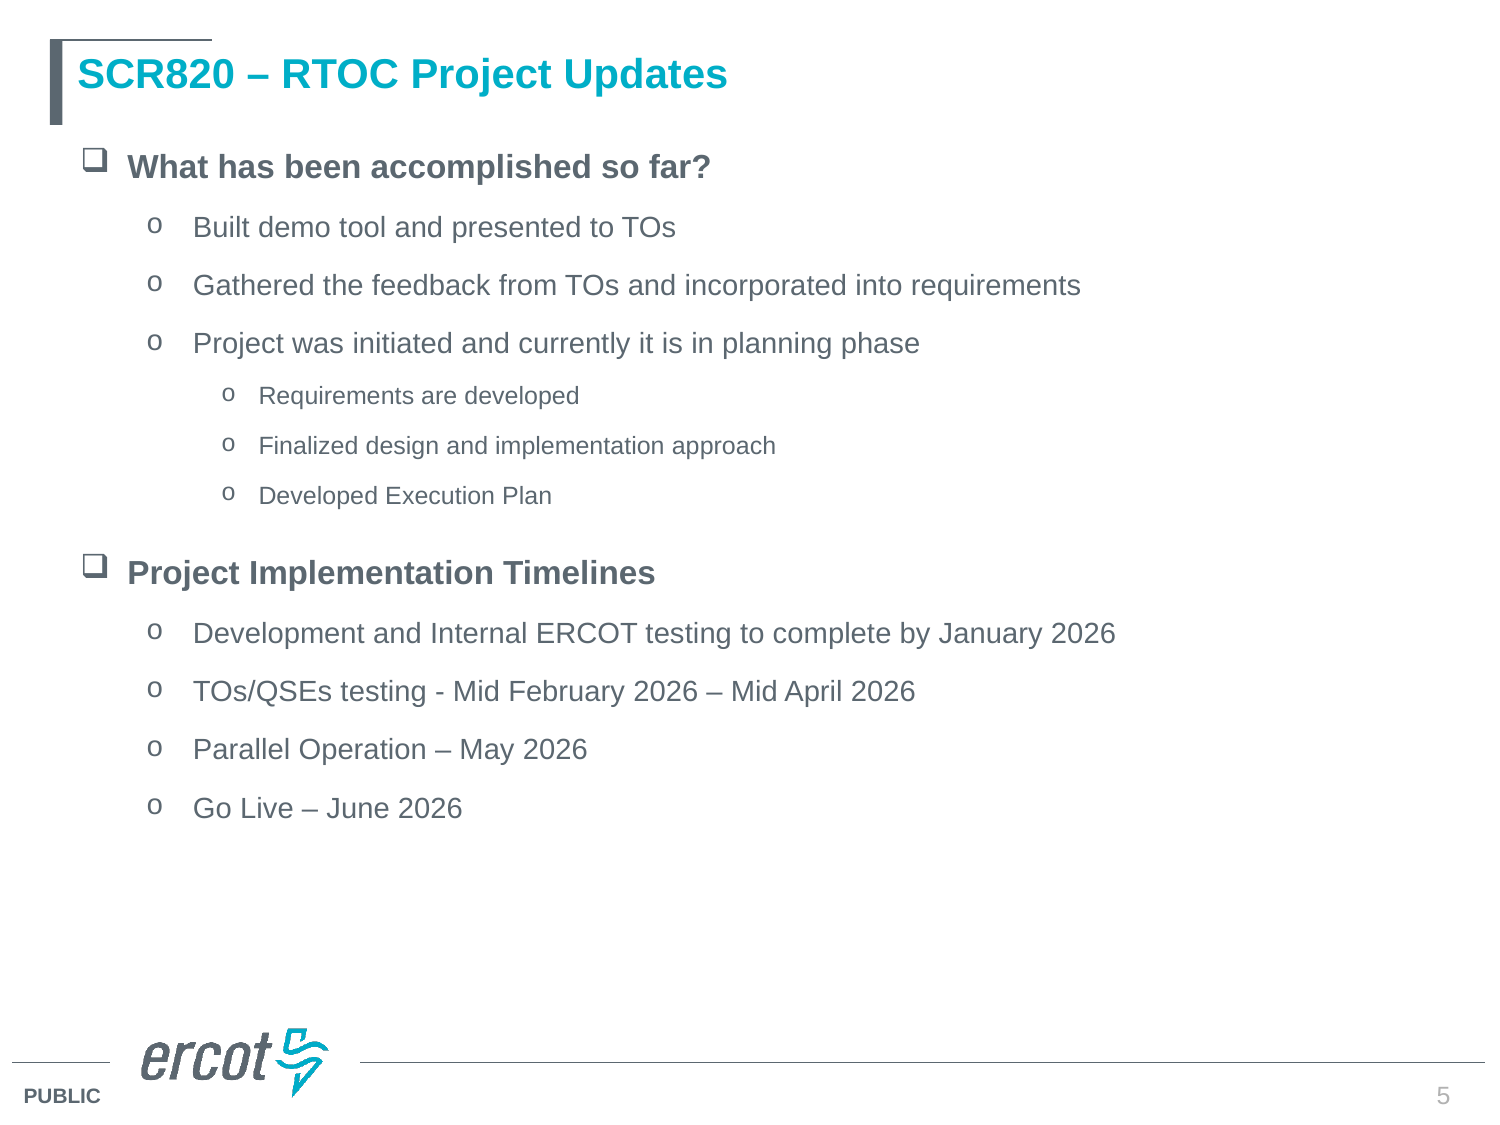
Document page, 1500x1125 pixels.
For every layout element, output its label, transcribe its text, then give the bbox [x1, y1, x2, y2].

title SCR820 – RTOC Project Updates [62, 39, 1450, 125]
picture [137, 1024, 332, 1100]
list What has been accomplished so far? Built demo tool and presented to TOs Gathered the feedback from TOs and incorporated into requirements Project was initiated and currently it is in planning phase Requirements are developed Finalized design and implementation approach Developed Execution Plan Project Implementation Timelines Development and Internal ERCOT testing to complete by January 2026 TOs/QSEs testing - Mid February 2026 – Mid April 2026 Parallel Operation – May 2026 Go Live – June 2026 [56, 137, 1457, 967]
slide_number 5 [1400, 1076, 1488, 1113]
